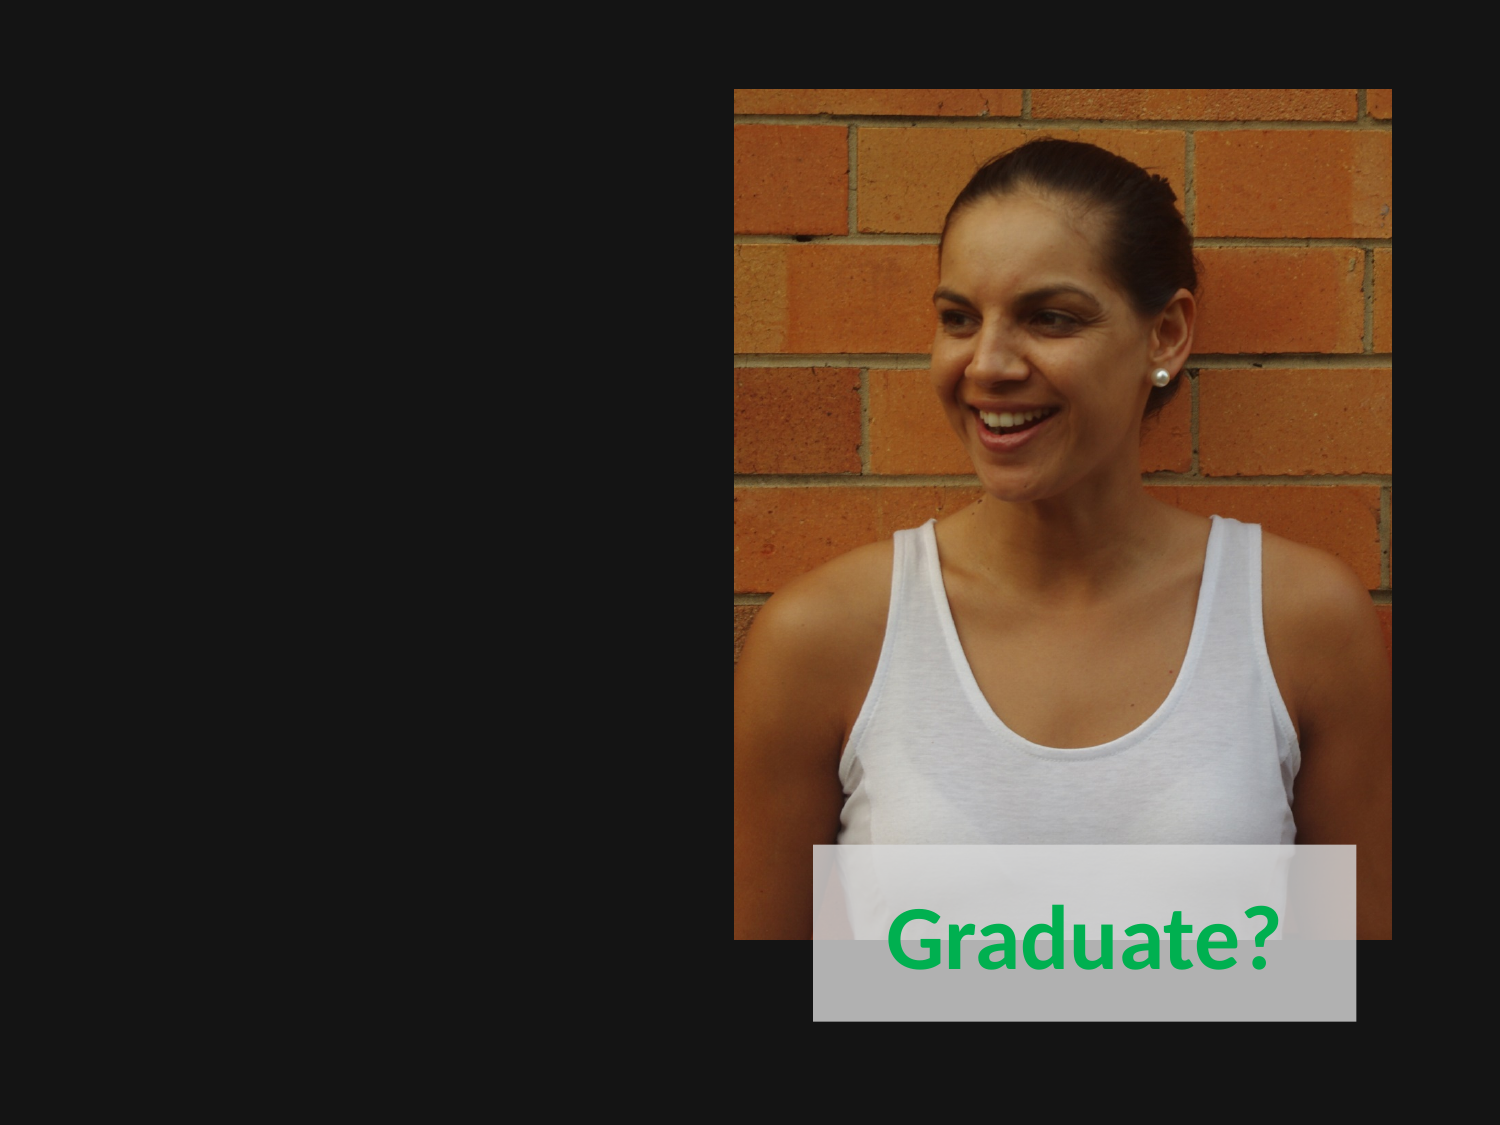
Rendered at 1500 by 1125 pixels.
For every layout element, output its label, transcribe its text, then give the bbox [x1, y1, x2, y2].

picture [734, 88, 1393, 941]
text_box Graduate? [813, 949, 1357, 1022]
